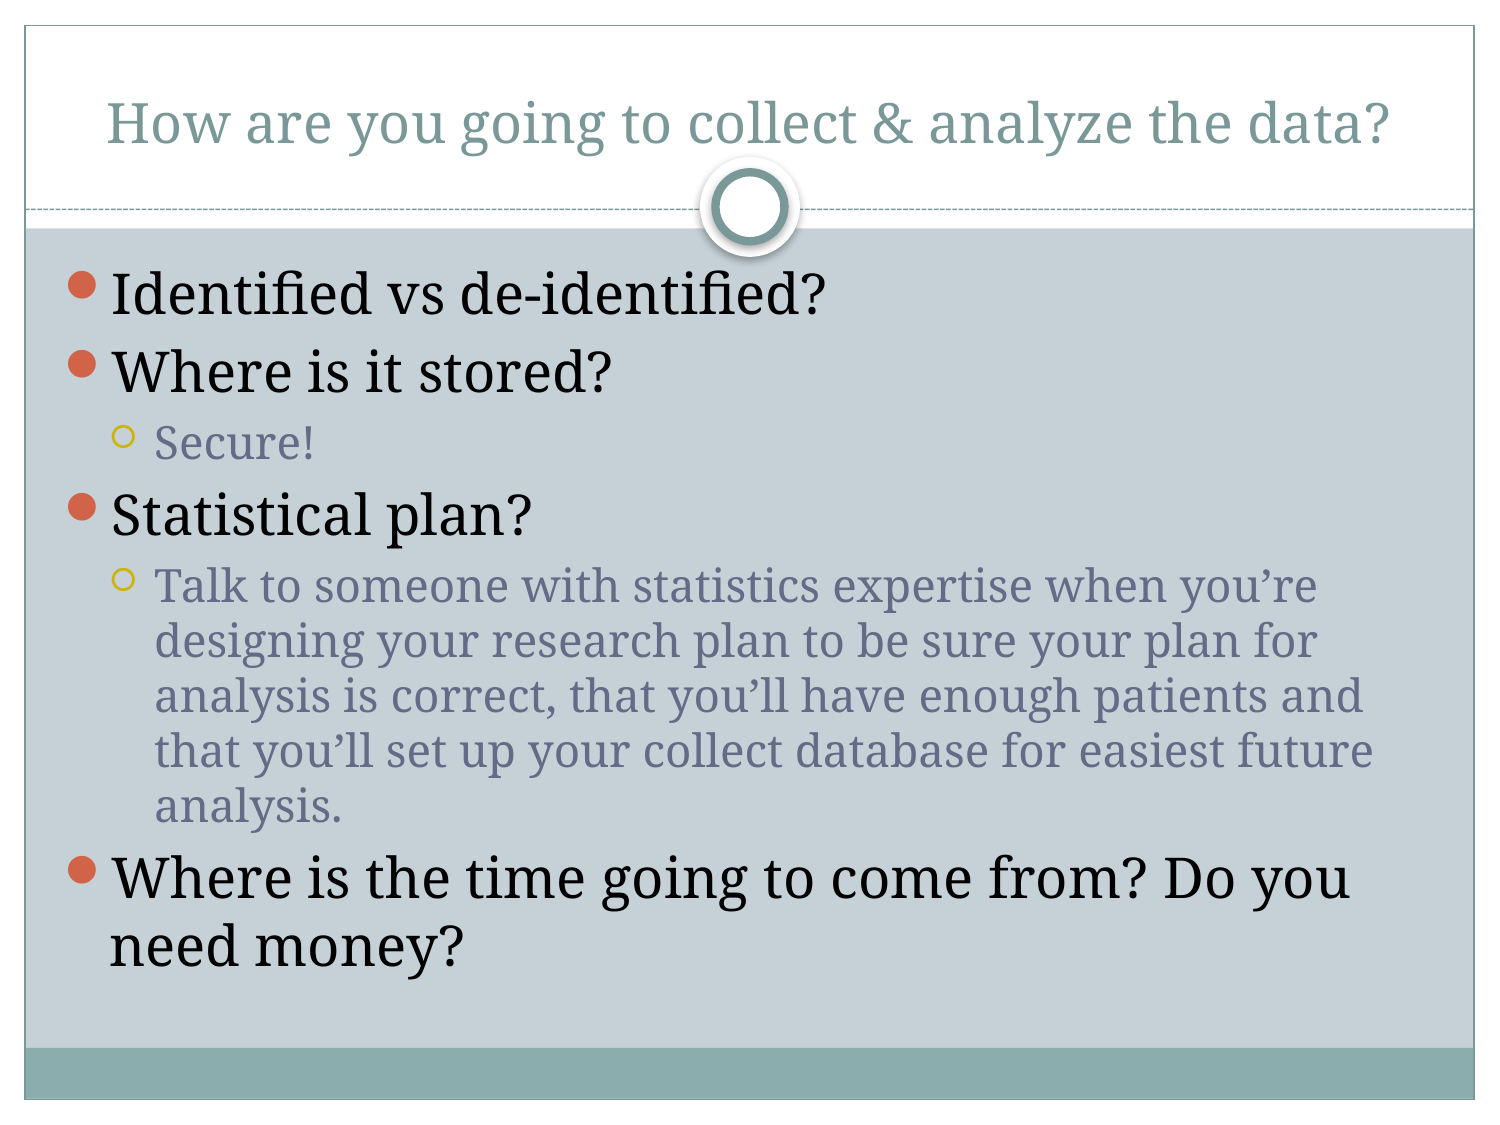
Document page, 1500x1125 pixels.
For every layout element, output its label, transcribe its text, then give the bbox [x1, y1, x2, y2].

title How are you going to collect & analyze the data? [49, 37, 1450, 162]
list Identified vs de-identified? Where is it stored? Secure! Statistical plan? Talk to someone with statistics expertise when you’re designing your research plan to be sure your plan for analysis is correct, that you’ll have enough patients and that you’ll set up your collect database for easiest future analysis. Where is the time going to come from? Do you need money? [49, 250, 1445, 1001]
